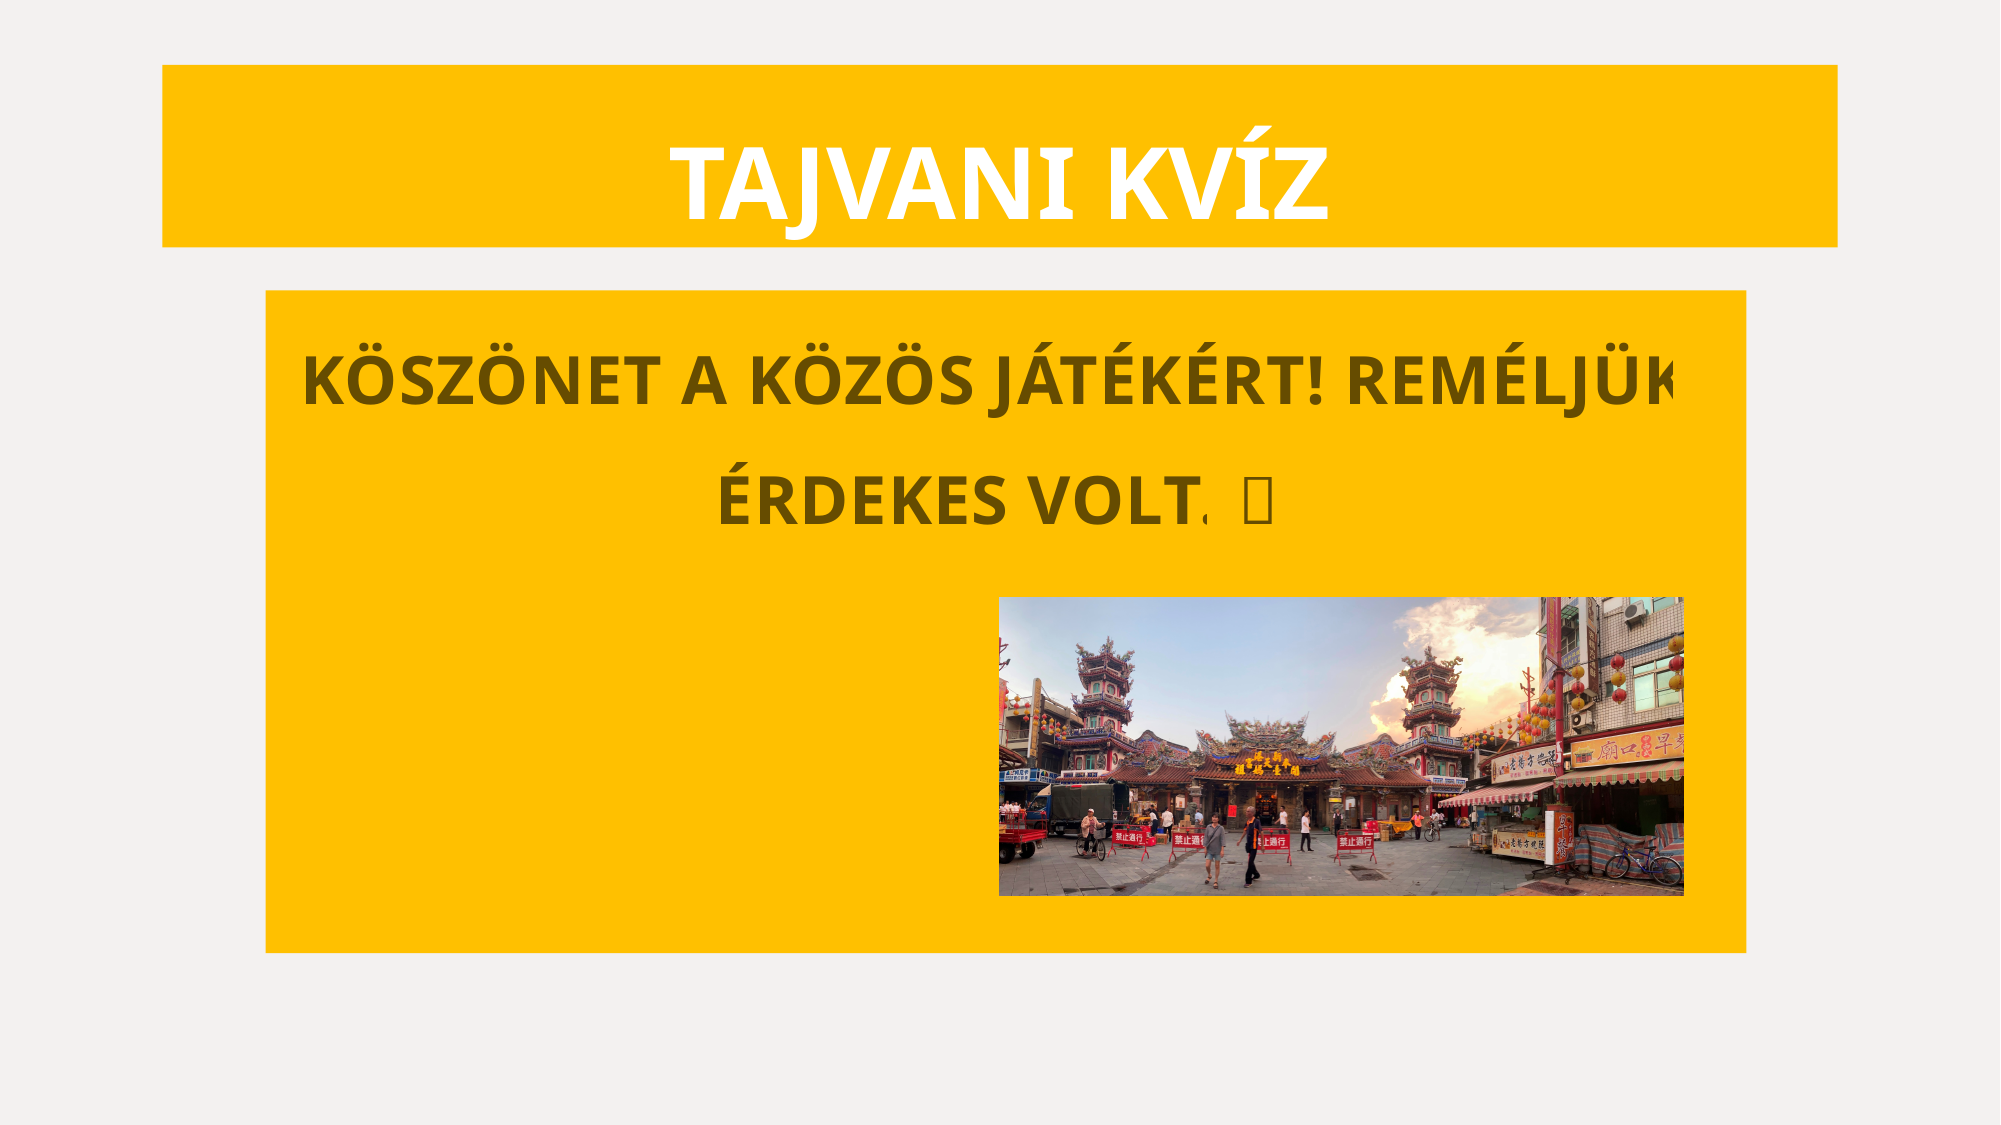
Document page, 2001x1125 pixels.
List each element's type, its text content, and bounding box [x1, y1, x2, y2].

title TAJVANI KVÍZ [162, 64, 1838, 248]
list KÖSZÖNET A KÖZÖS JÁTÉKÉRT! REMÉLJÜK, ÉRDEKES VOLT.  [265, 290, 1747, 954]
picture [999, 597, 1684, 896]
